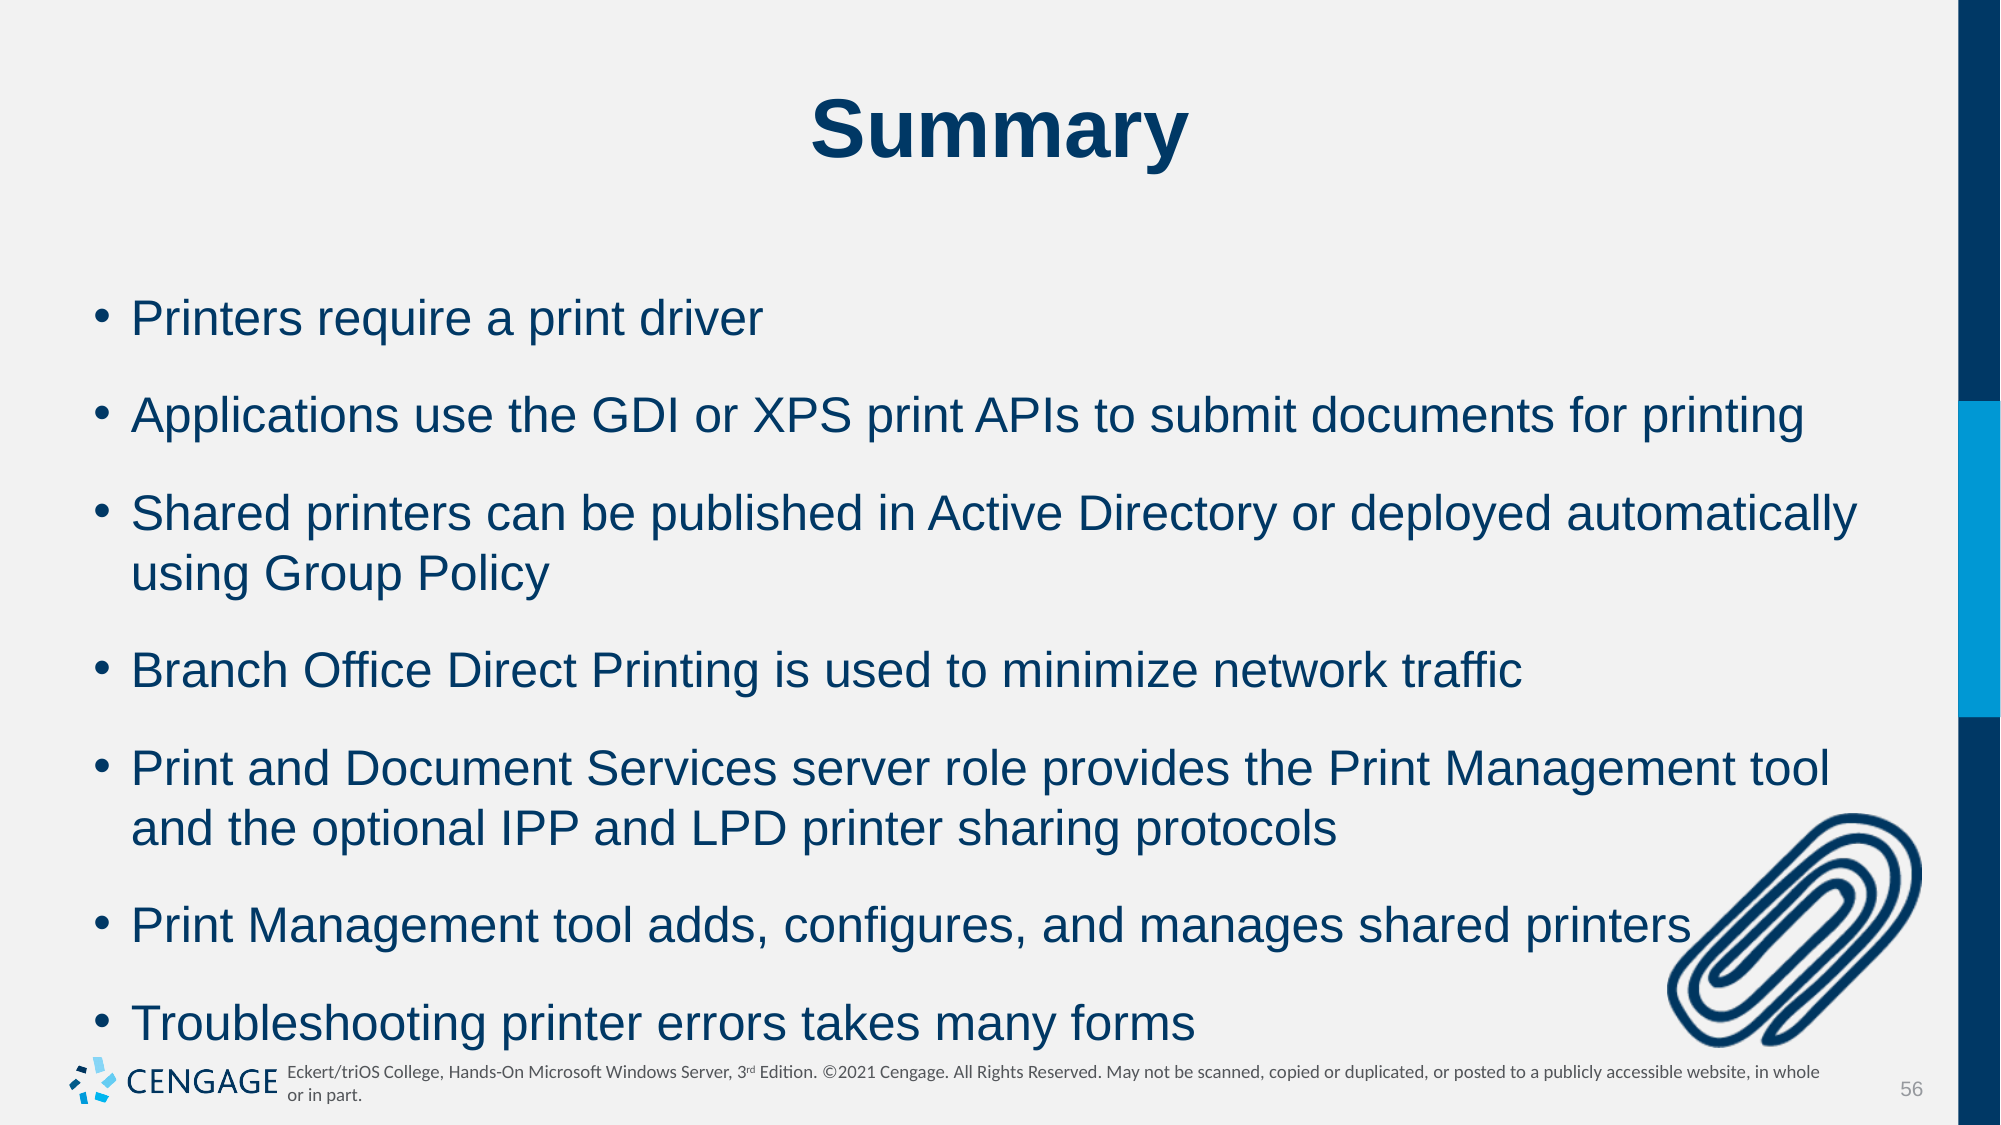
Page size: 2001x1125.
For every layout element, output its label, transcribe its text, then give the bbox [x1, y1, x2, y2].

picture [1667, 813, 1922, 1048]
title Summary [78, 77, 1923, 277]
list Printers require a print driver Applications use the GDI or XPS print APIs to submit documents for printing Shared printers can be published in Active Directory or deployed automatically using Group Policy Branch Office Direct Printing is used to minimize network traffic Print and Document Services server role provides the Print Management tool and the optional IPP and LPD printer sharing protocols Print Management tool adds, configures, and manages shared printers Troubleshooting printer errors takes many forms [78, 277, 1923, 992]
picture [69, 1057, 277, 1104]
